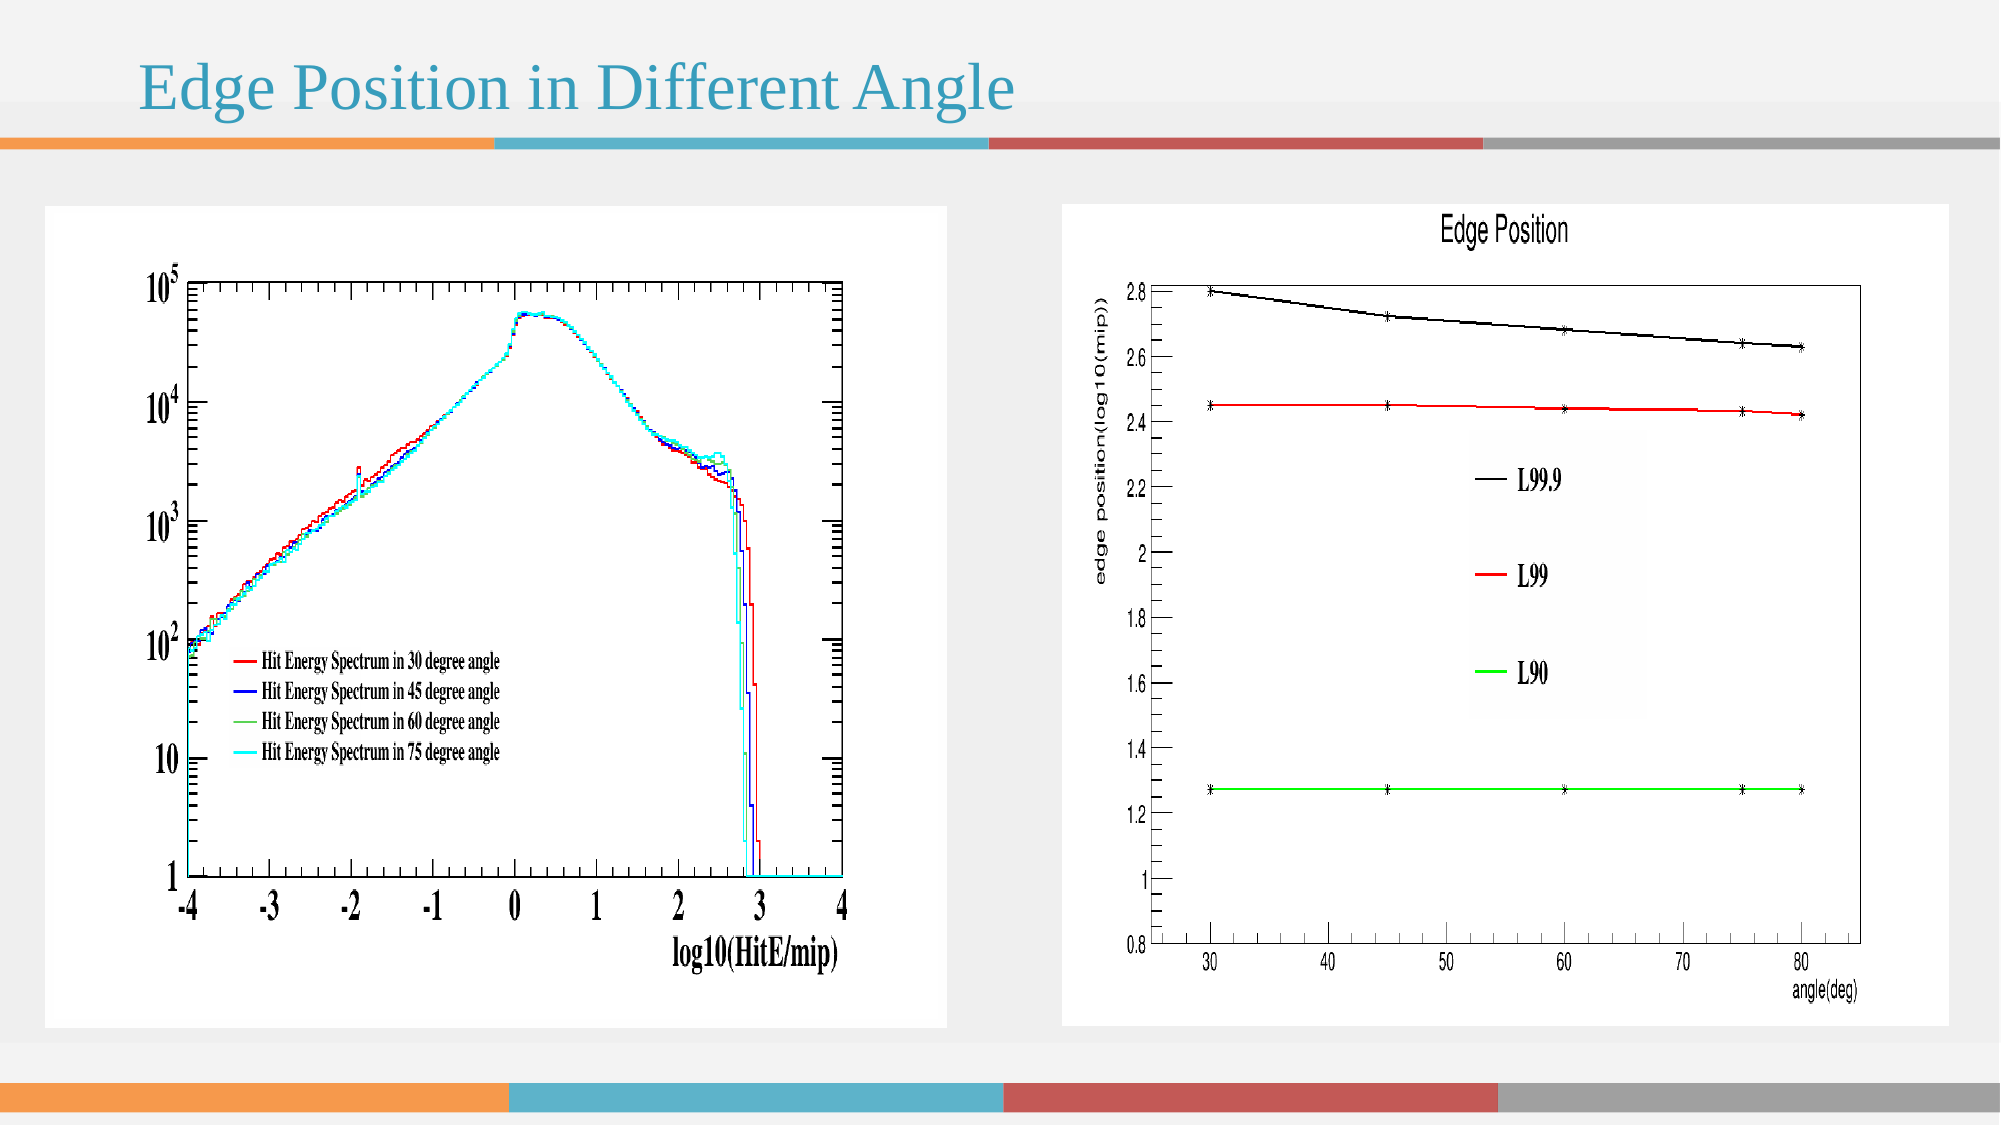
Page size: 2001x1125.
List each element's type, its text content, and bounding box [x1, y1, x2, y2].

picture [1062, 204, 1949, 1026]
picture [44, 206, 947, 1028]
title Edge Position in Different Angle [123, 32, 1876, 132]
slide_number [1412, 1030, 1863, 1091]
